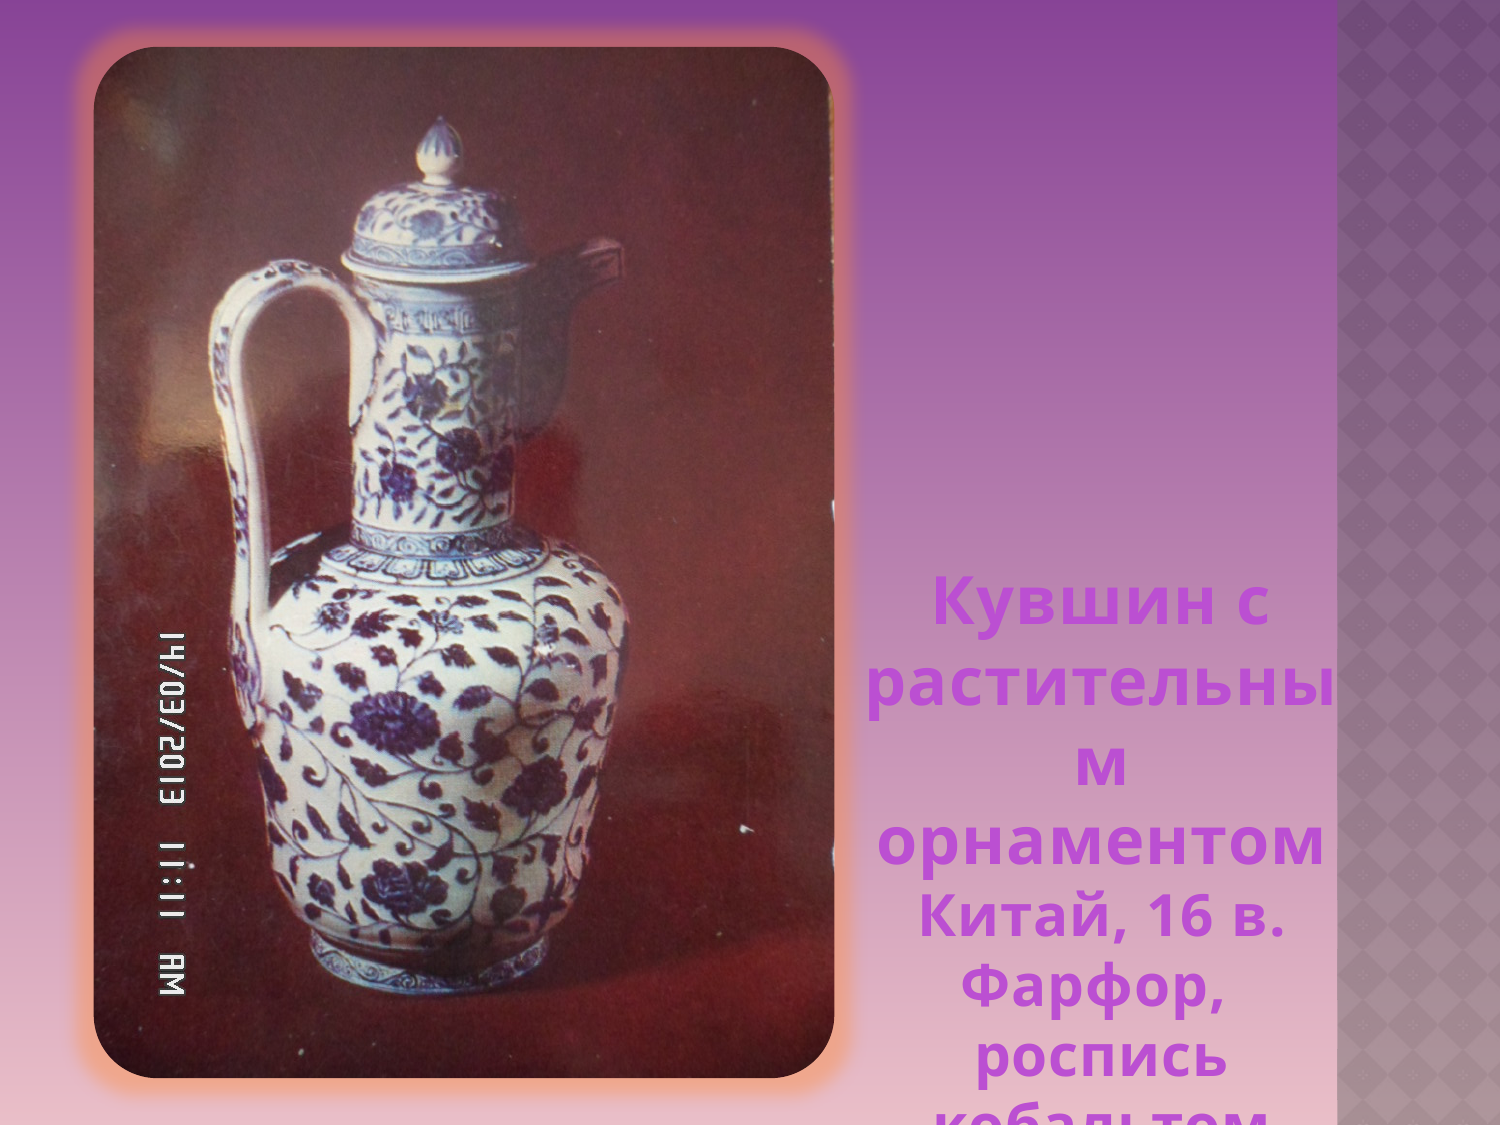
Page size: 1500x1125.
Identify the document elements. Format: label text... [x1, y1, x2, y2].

text_box Кувшин с растительным орнаментом Китай, 16 в. Фарфор, роспись кобальтом [843, 550, 1360, 1125]
picture [93, 46, 835, 1079]
